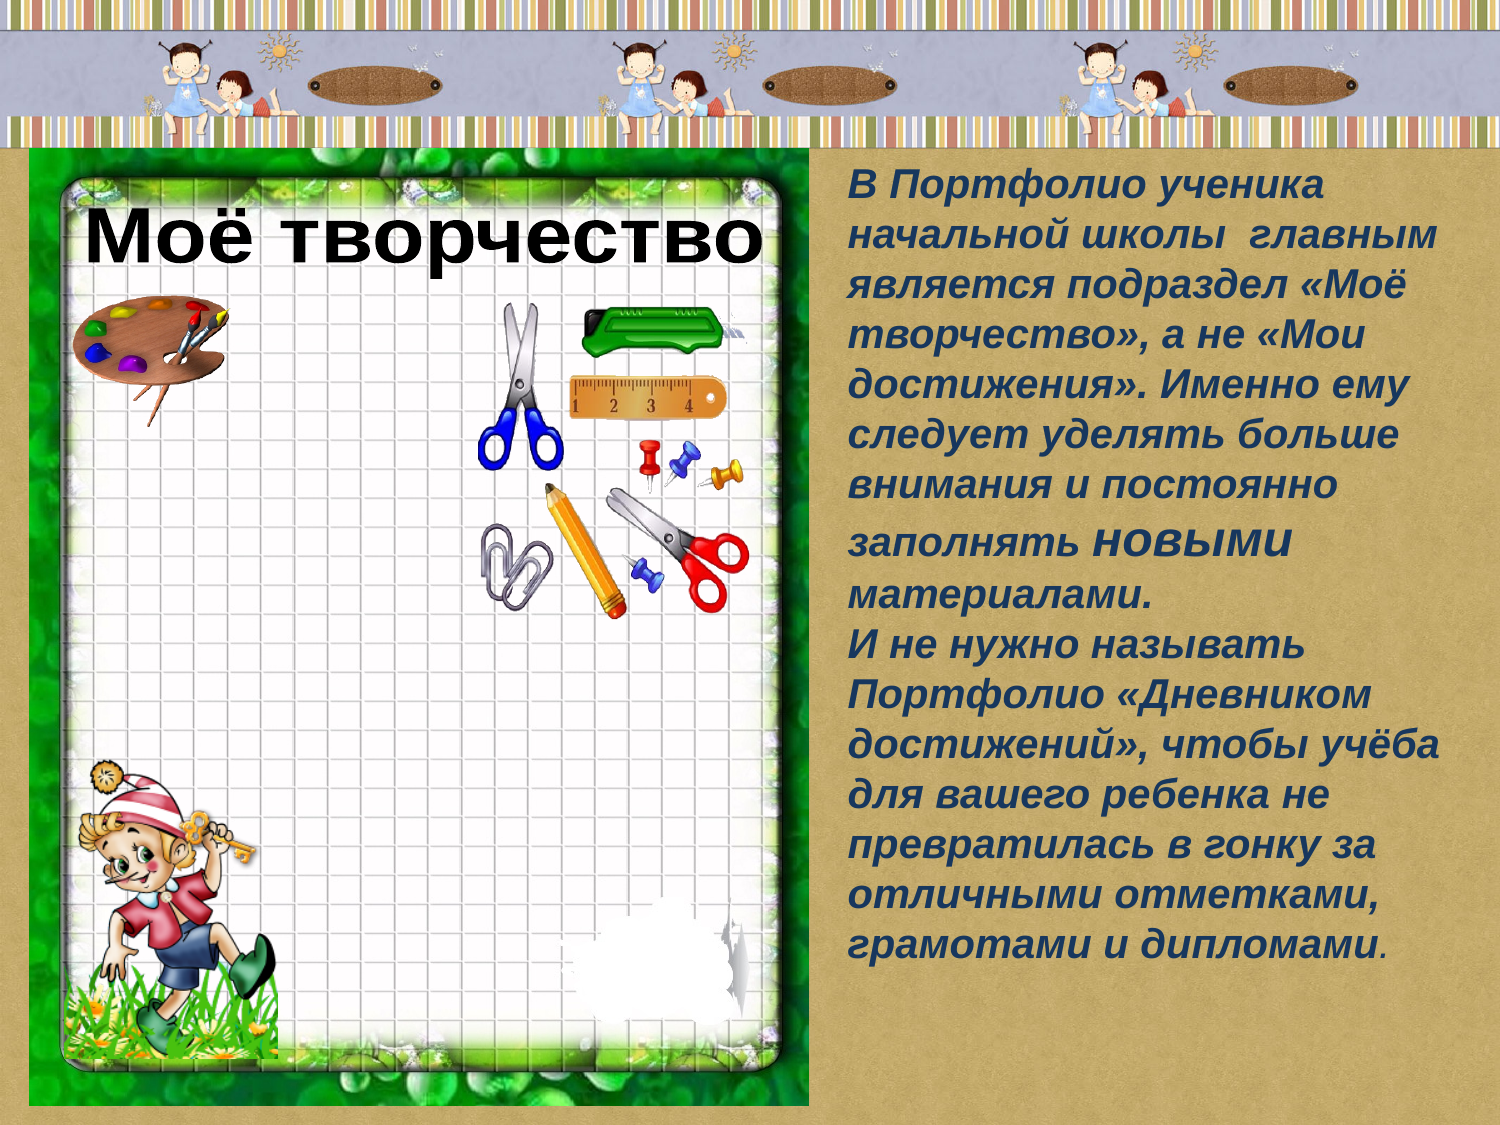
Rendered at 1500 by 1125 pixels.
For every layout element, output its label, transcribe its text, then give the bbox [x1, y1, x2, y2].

picture [0, 0, 1500, 1125]
text_box В Портфолио ученика начальной школы главным является подраздел «Моё творчество», а не «Мои достижения». Именно ему следует уделять больше внимания и постоянно заполнять новыми материалами. И не нужно называть Портфолио «Дневником достижений», чтобы учёба для вашего ребенка не превратилась в гонку за отличными отметками, грамотами и дипломами. [832, 149, 1483, 975]
